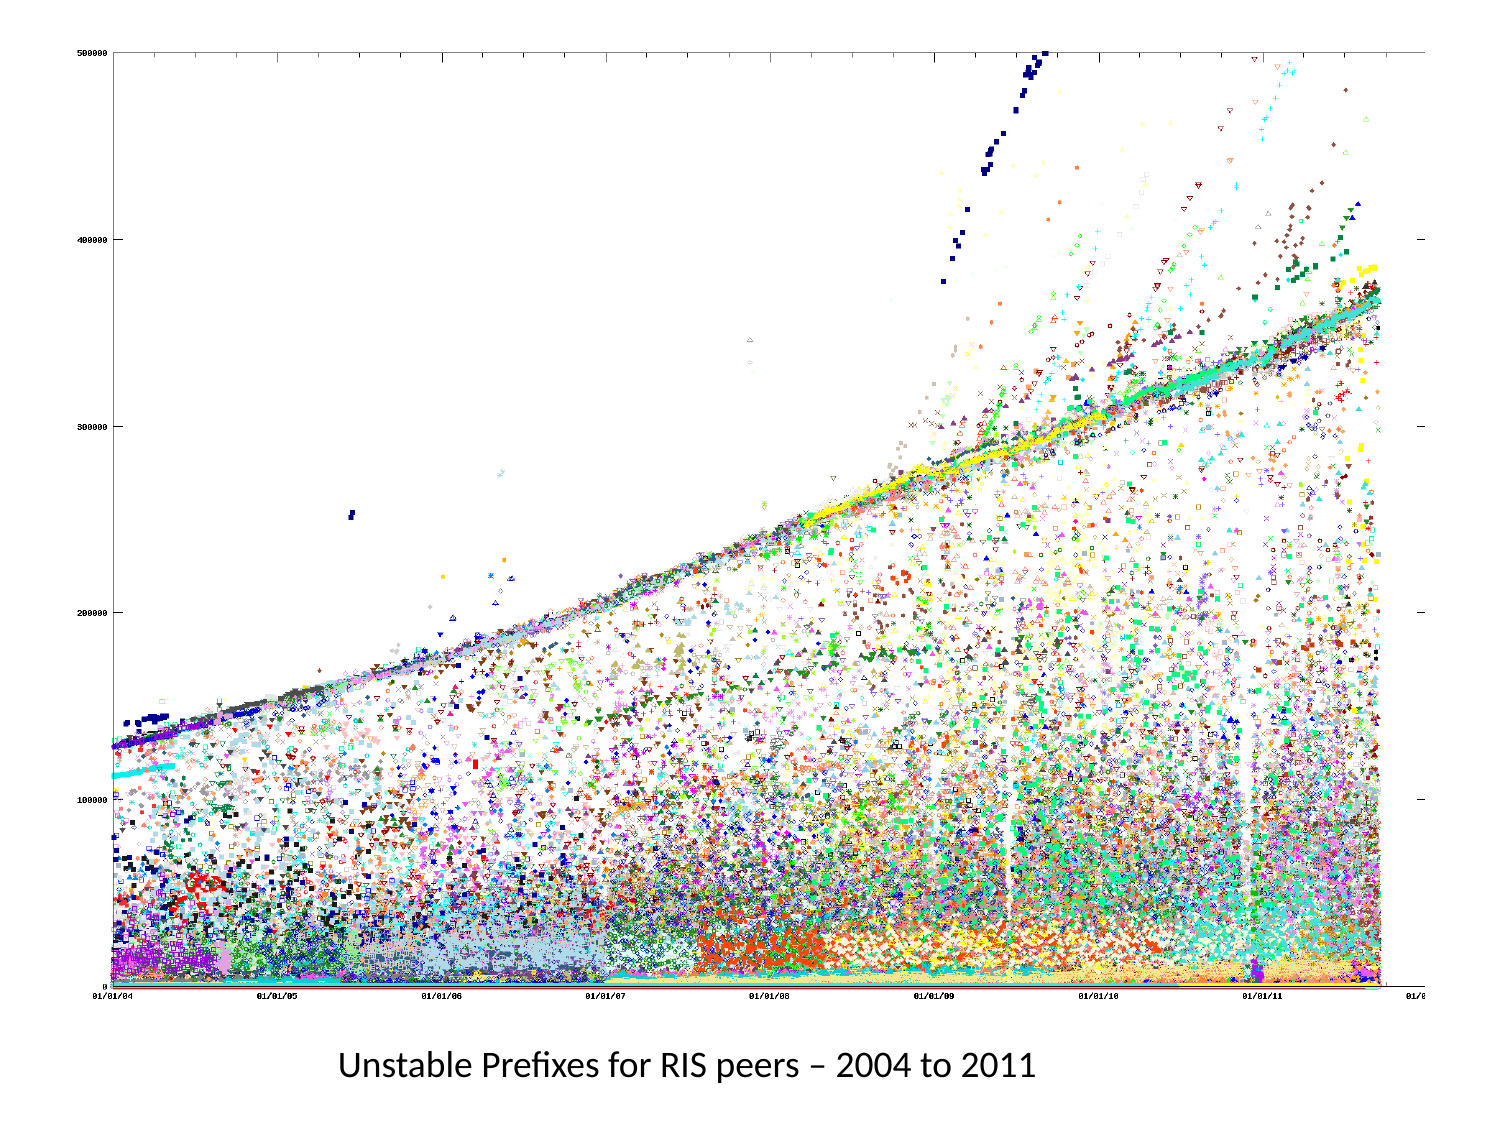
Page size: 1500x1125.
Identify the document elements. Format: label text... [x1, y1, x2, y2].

text_box Unstable Prefixes for RIS peers – 2004 to 2011 [323, 1032, 1053, 1093]
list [74, 41, 1426, 1006]
